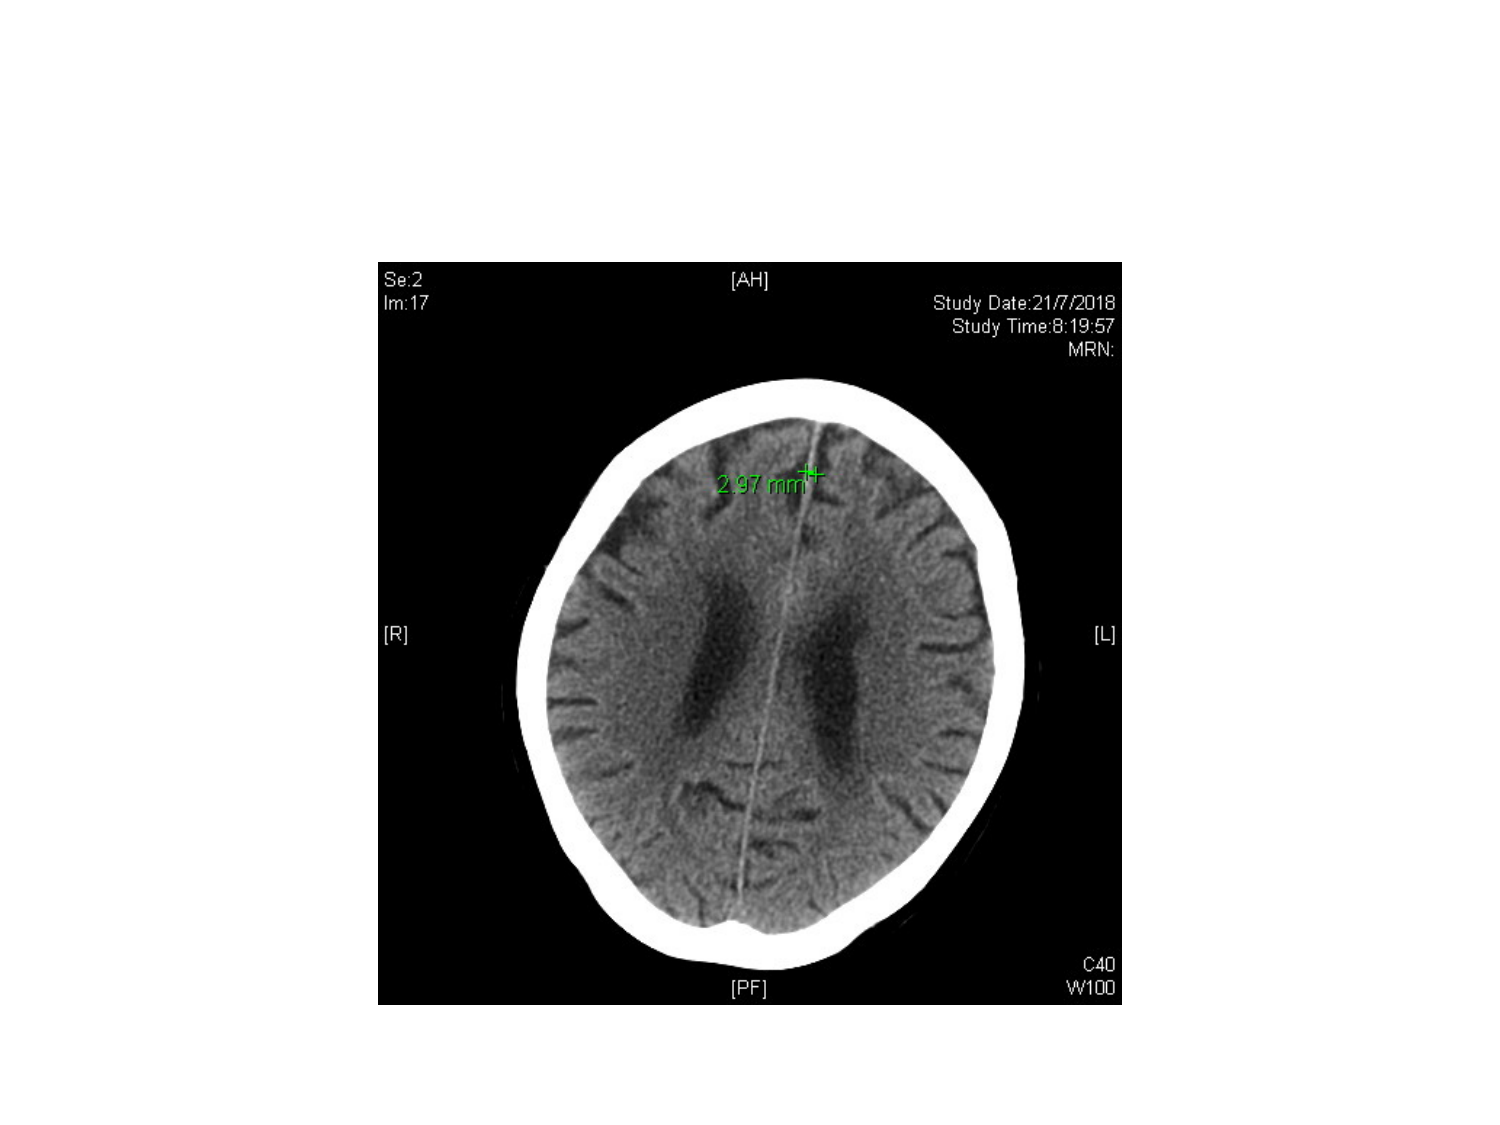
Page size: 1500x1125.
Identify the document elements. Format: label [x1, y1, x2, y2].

list [378, 262, 1122, 1005]
